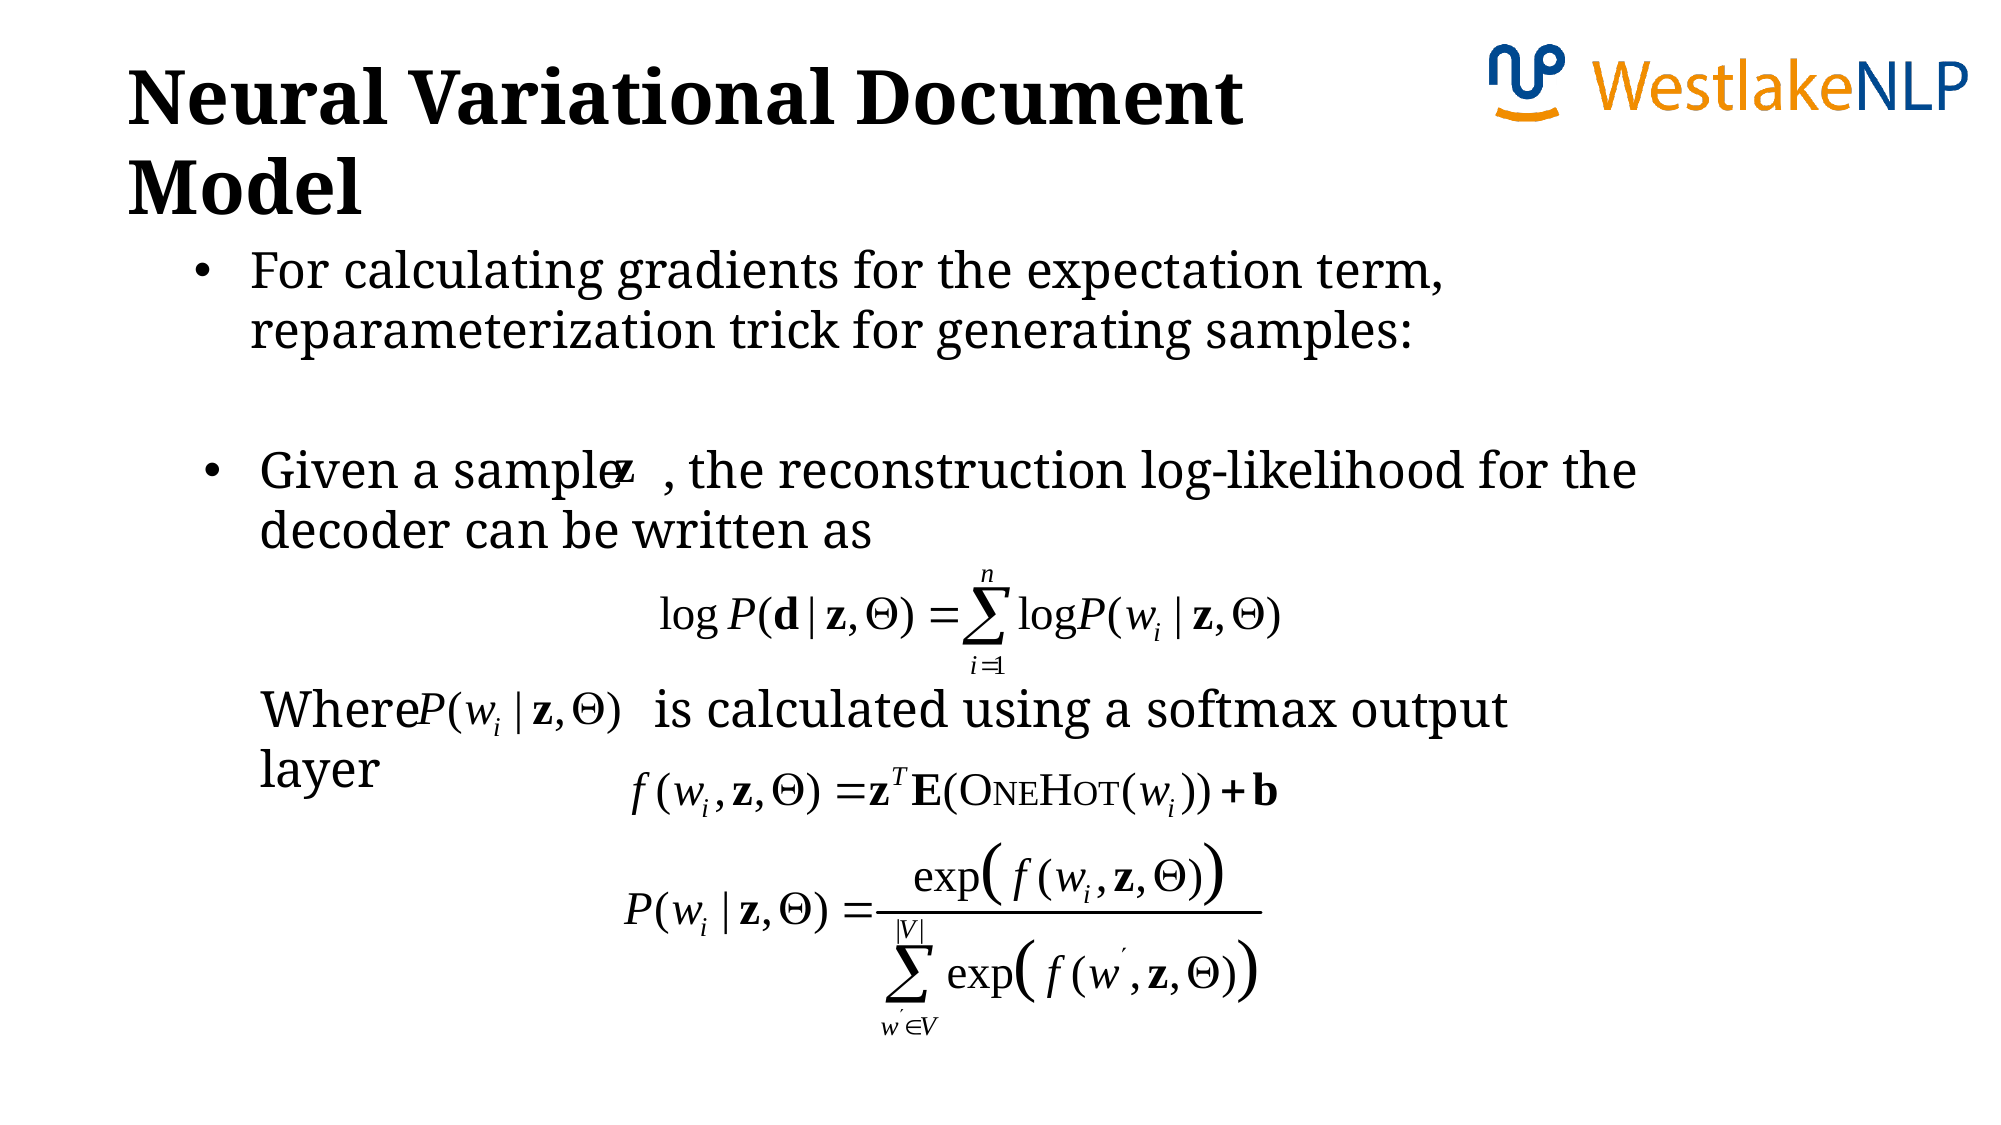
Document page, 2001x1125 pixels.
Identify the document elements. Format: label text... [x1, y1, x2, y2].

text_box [653, 551, 1290, 685]
picture [1459, 0, 2000, 170]
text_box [607, 451, 647, 491]
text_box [615, 755, 1288, 1045]
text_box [408, 677, 632, 748]
text_box For calculating gradients for the expectation term, reparameterization trick for generating samples: [179, 231, 1796, 367]
text_box Given a sample , the reconstruction log-likelihood for the decoder can be written as [188, 431, 1670, 567]
text_box Where is calculated using a softmax output layer [245, 669, 1628, 805]
text_box Neural Variational Document Model [113, 41, 1474, 237]
